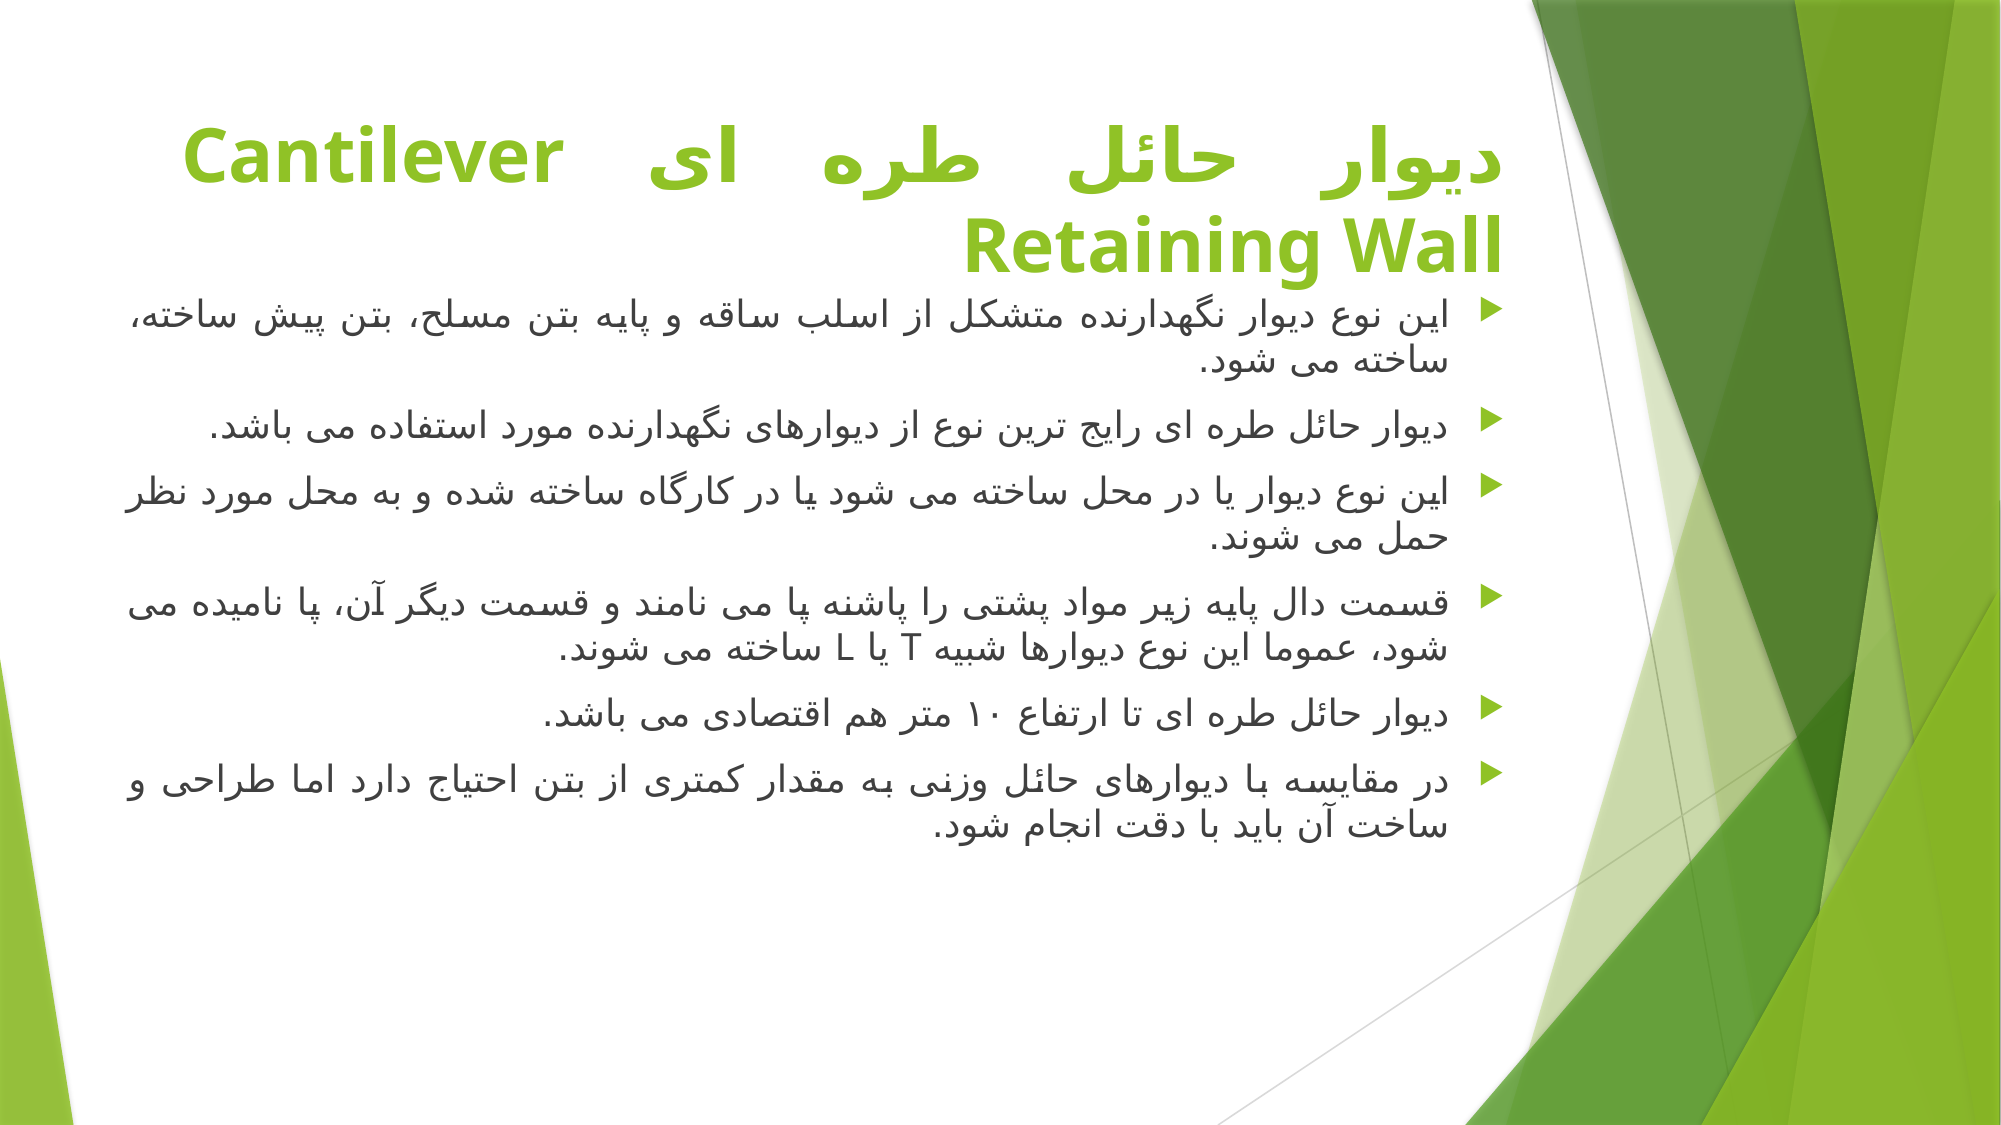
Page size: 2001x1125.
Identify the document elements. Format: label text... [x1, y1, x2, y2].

list این نوع دیوار نگهدارنده متشکل از اسلب ساقه و پایه بتن مسلح، بتن پیش ساخته، ساخته می شود. دیوار حائل طره ای رایج ترین نوع از دیوارهای نگهدارنده مورد استفاده می باشد. این نوع دیوار یا در محل ساخته می شود یا در کارگاه ساخته شده و به محل مورد نظر حمل می شوند. قسمت دال پایه زیر مواد پشتی را پاشنه پا می نامند و قسمت دیگر آن، پا نامیده می شود، عموما این نوع دیوارها شبیه T یا L ساخته می شوند. دیوار حائل طره ای تا ارتفاع ۱۰ متر هم اقتصادی می باشد. در مقایسه با دیوارهای حائل وزنی به مقدار کمتری از بتن احتیاج دارد اما طراحی و ساخت آن باید با دقت انجام شود. [111, 282, 1522, 920]
title دیوار حائل طره ای Cantilever Retaining Wall [111, 99, 1522, 282]
